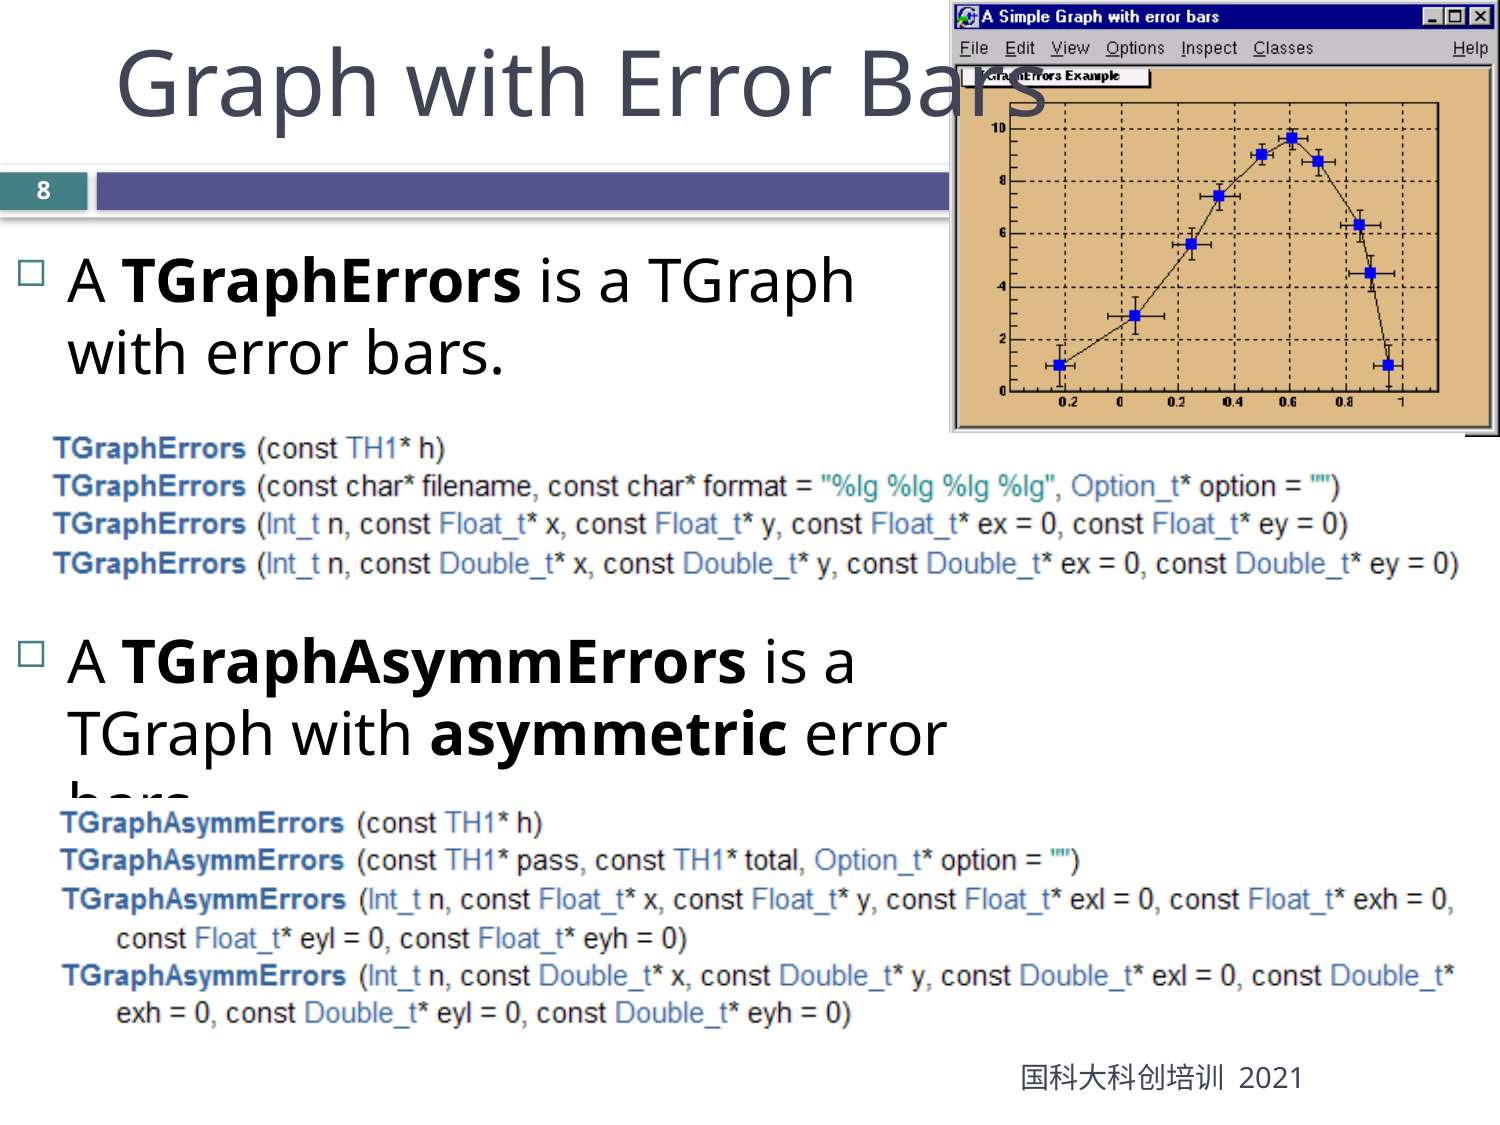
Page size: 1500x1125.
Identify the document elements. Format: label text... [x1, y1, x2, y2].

slide_number 8 [0, 171, 88, 212]
title Graph with Error Bars [99, 0, 946, 162]
picture [51, 0, 1500, 587]
slide_number 国科大科创培训 2021 [1005, 1046, 1443, 1107]
picture [58, 798, 1461, 1034]
list A TGraphErrors is a TGraph with error bars. A TGraphAsymmErrors is a TGraph with asymmetric error bars. [0, 234, 969, 977]
